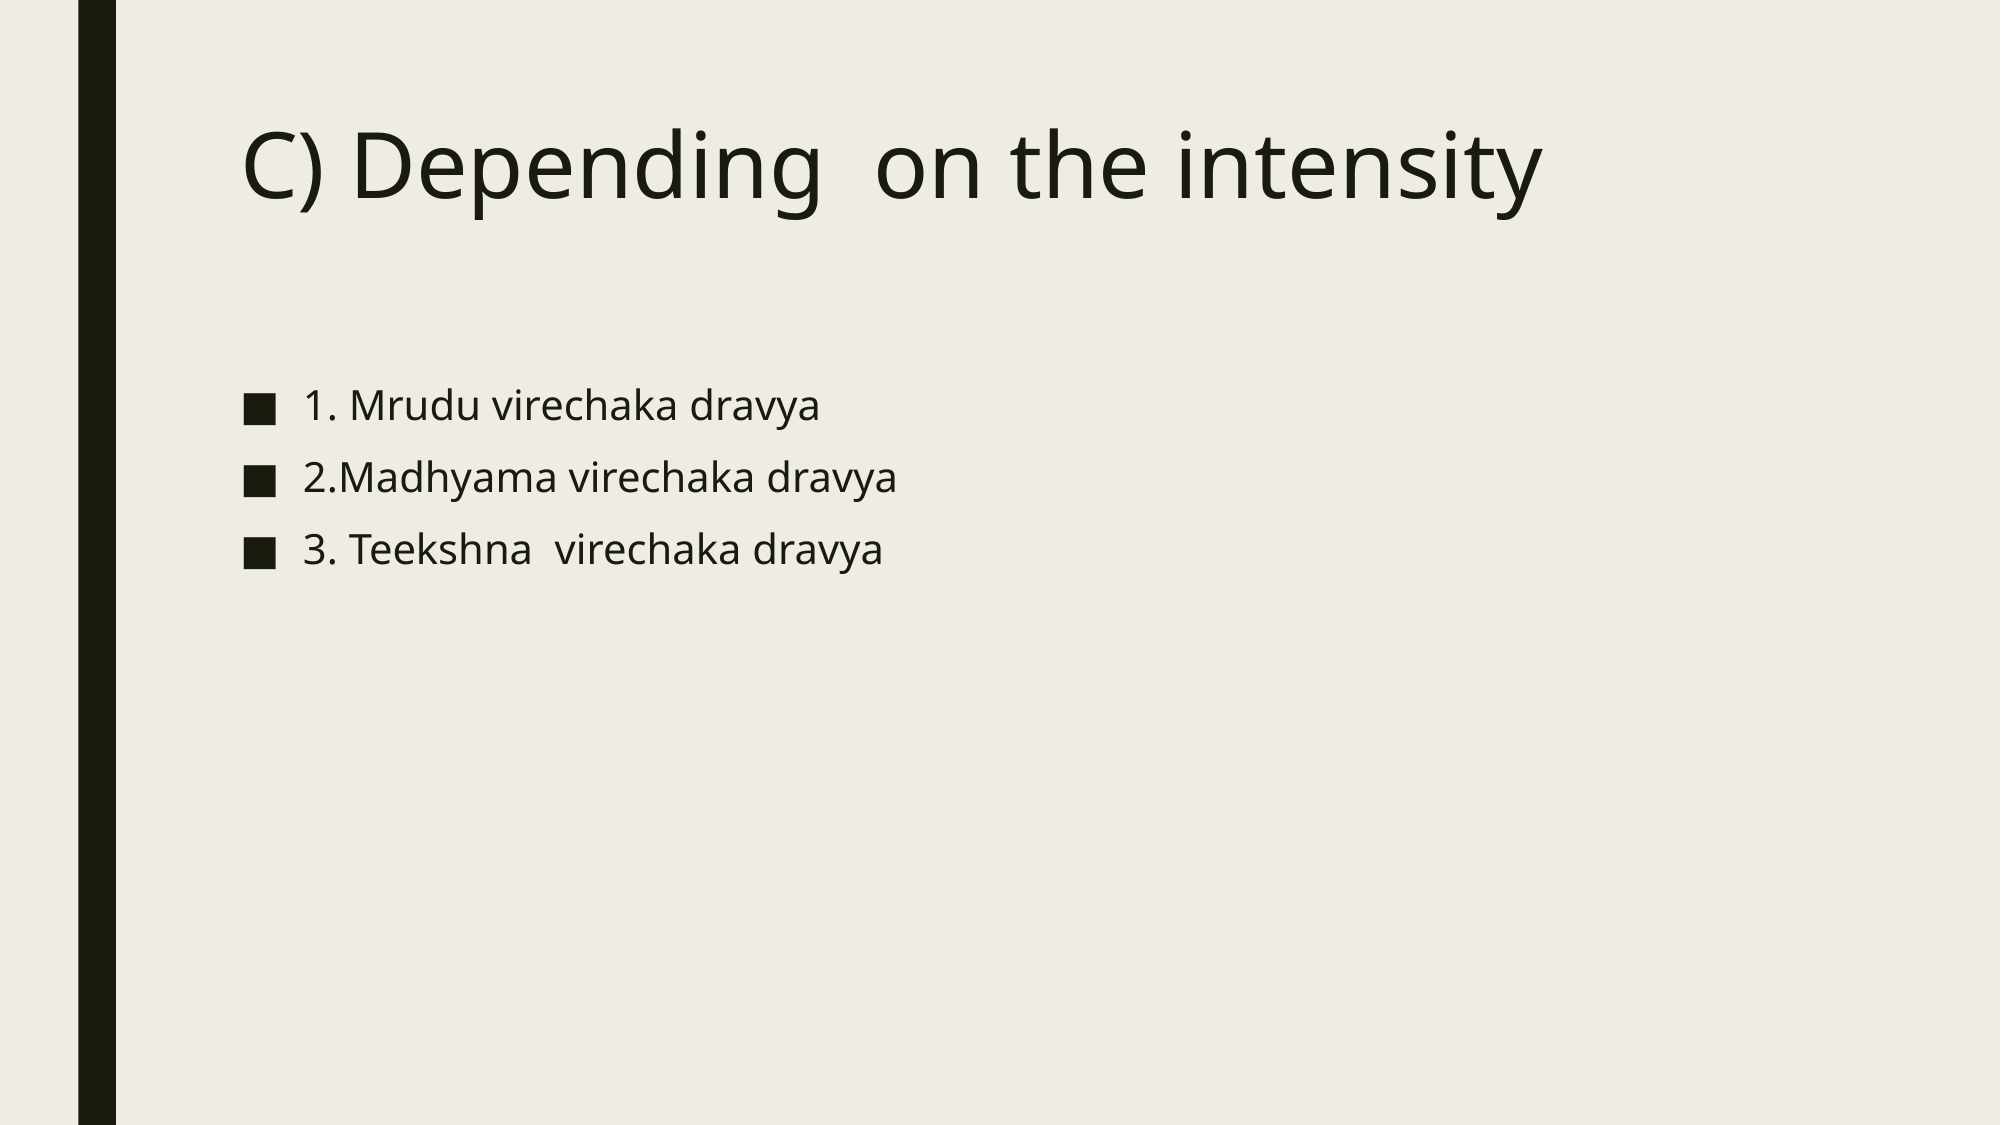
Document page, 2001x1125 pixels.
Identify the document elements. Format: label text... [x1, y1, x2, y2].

list 1. Mrudu virechaka dravya 2.Madhyama virechaka dravya 3. Teekshna virechaka dravya [225, 375, 1800, 963]
title C) Depending on the intensity [225, 112, 1800, 357]
